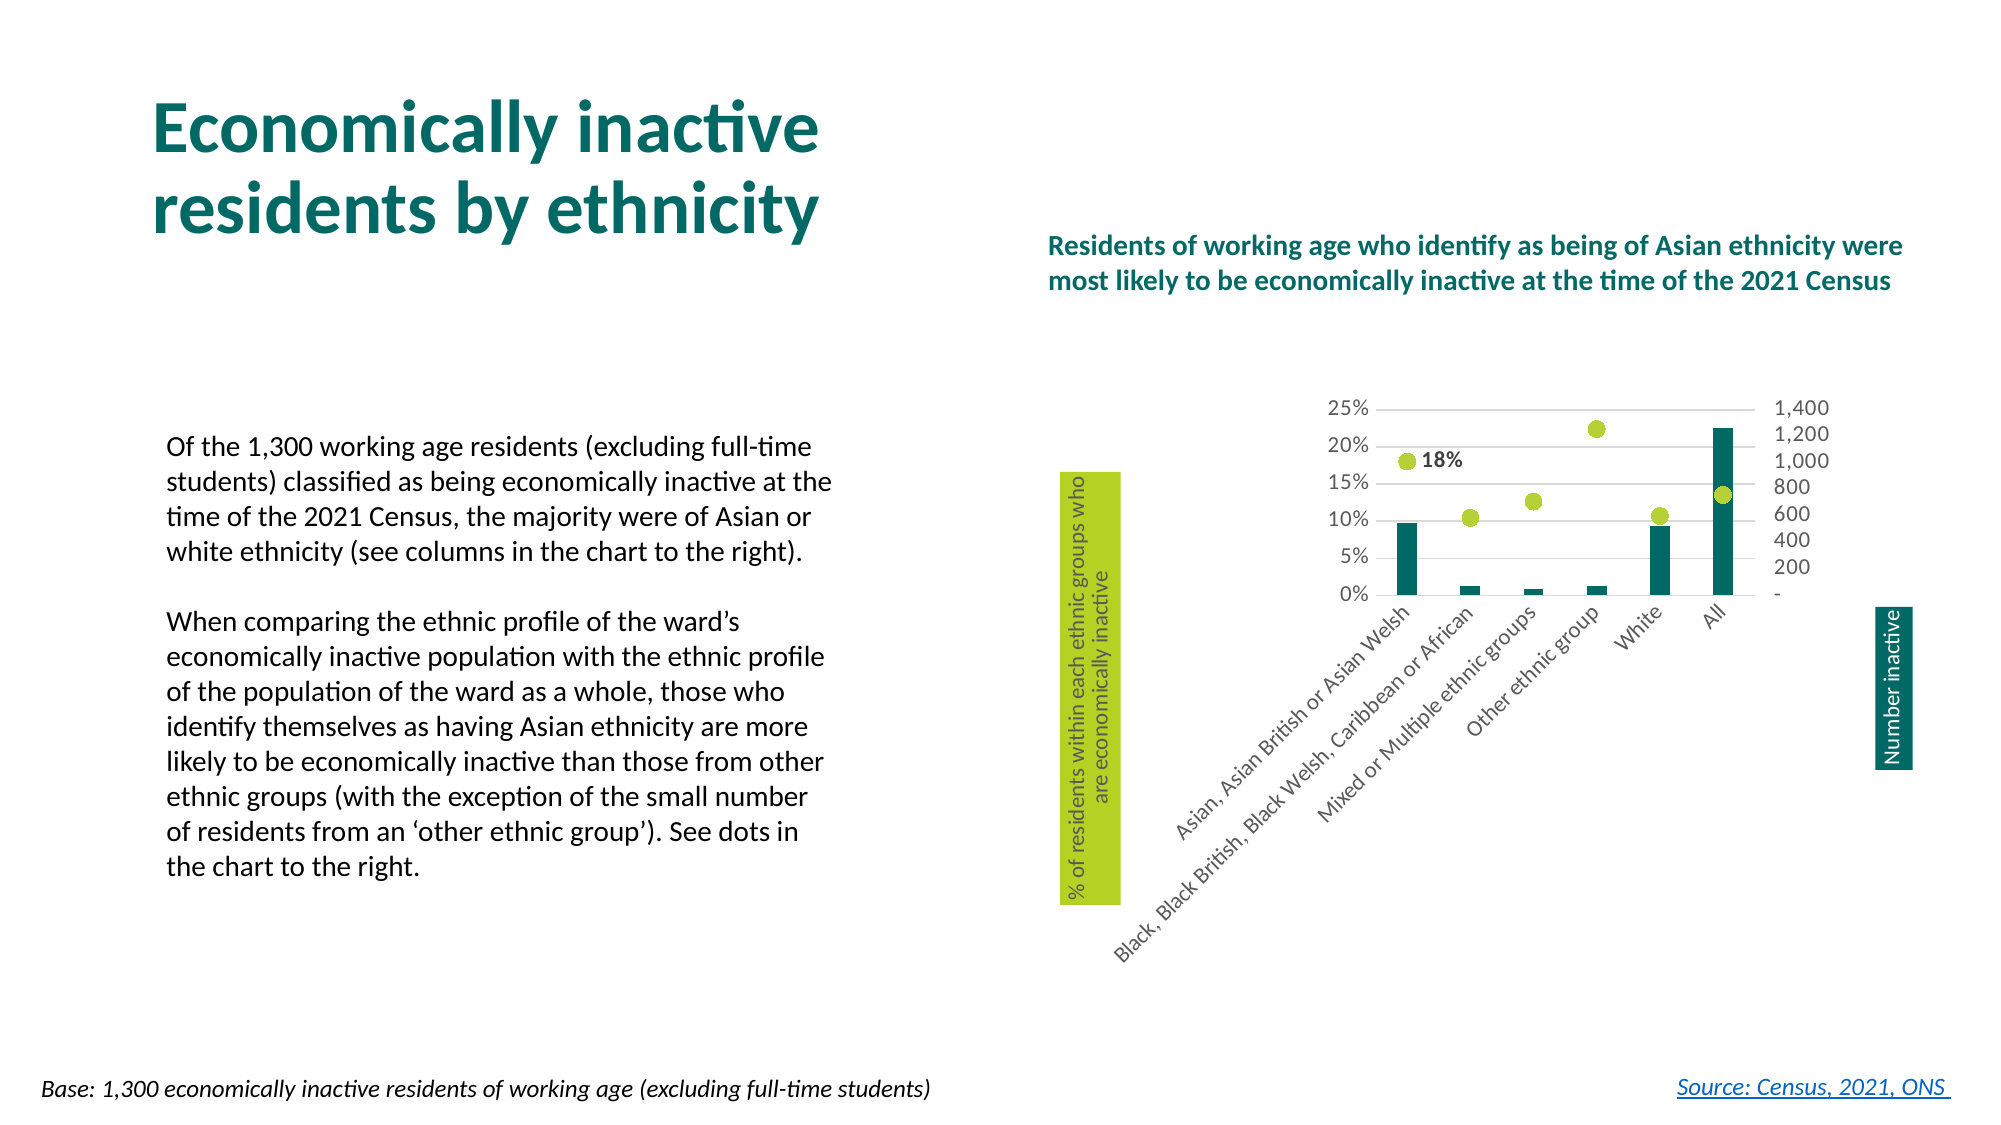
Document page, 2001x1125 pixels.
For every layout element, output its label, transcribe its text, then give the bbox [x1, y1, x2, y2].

title Economically inactive residents by ethnicity [137, 59, 851, 278]
chart [1033, 397, 1931, 979]
text_box Residents of working age who identify as being of Asian ethnicity were most likely to be economically inactive at the time of the 2021 Census [1033, 218, 1946, 304]
text_box Of the 1,300 working age residents (excluding full-time students) classified as being economically inactive at the time of the 2021 Census, the majority were of Asian or white ethnicity (see columns in the chart to the right). When comparing the ethnic profile of the ward’s economically inactive population with the ethnic profile of the population of the ward as a whole, those who identify themselves as having Asian ethnicity are more likely to be economically inactive than those from other ethnic groups (with the exception of the small number of residents from an ‘other ethnic group’). See dots in the chart to the right. [151, 419, 851, 925]
text_box Base: 1,300 economically inactive residents of working age (excluding full-time students) [0, 1065, 948, 1110]
text_box Source: Census, 2021, ONS [1662, 1062, 1987, 1108]
